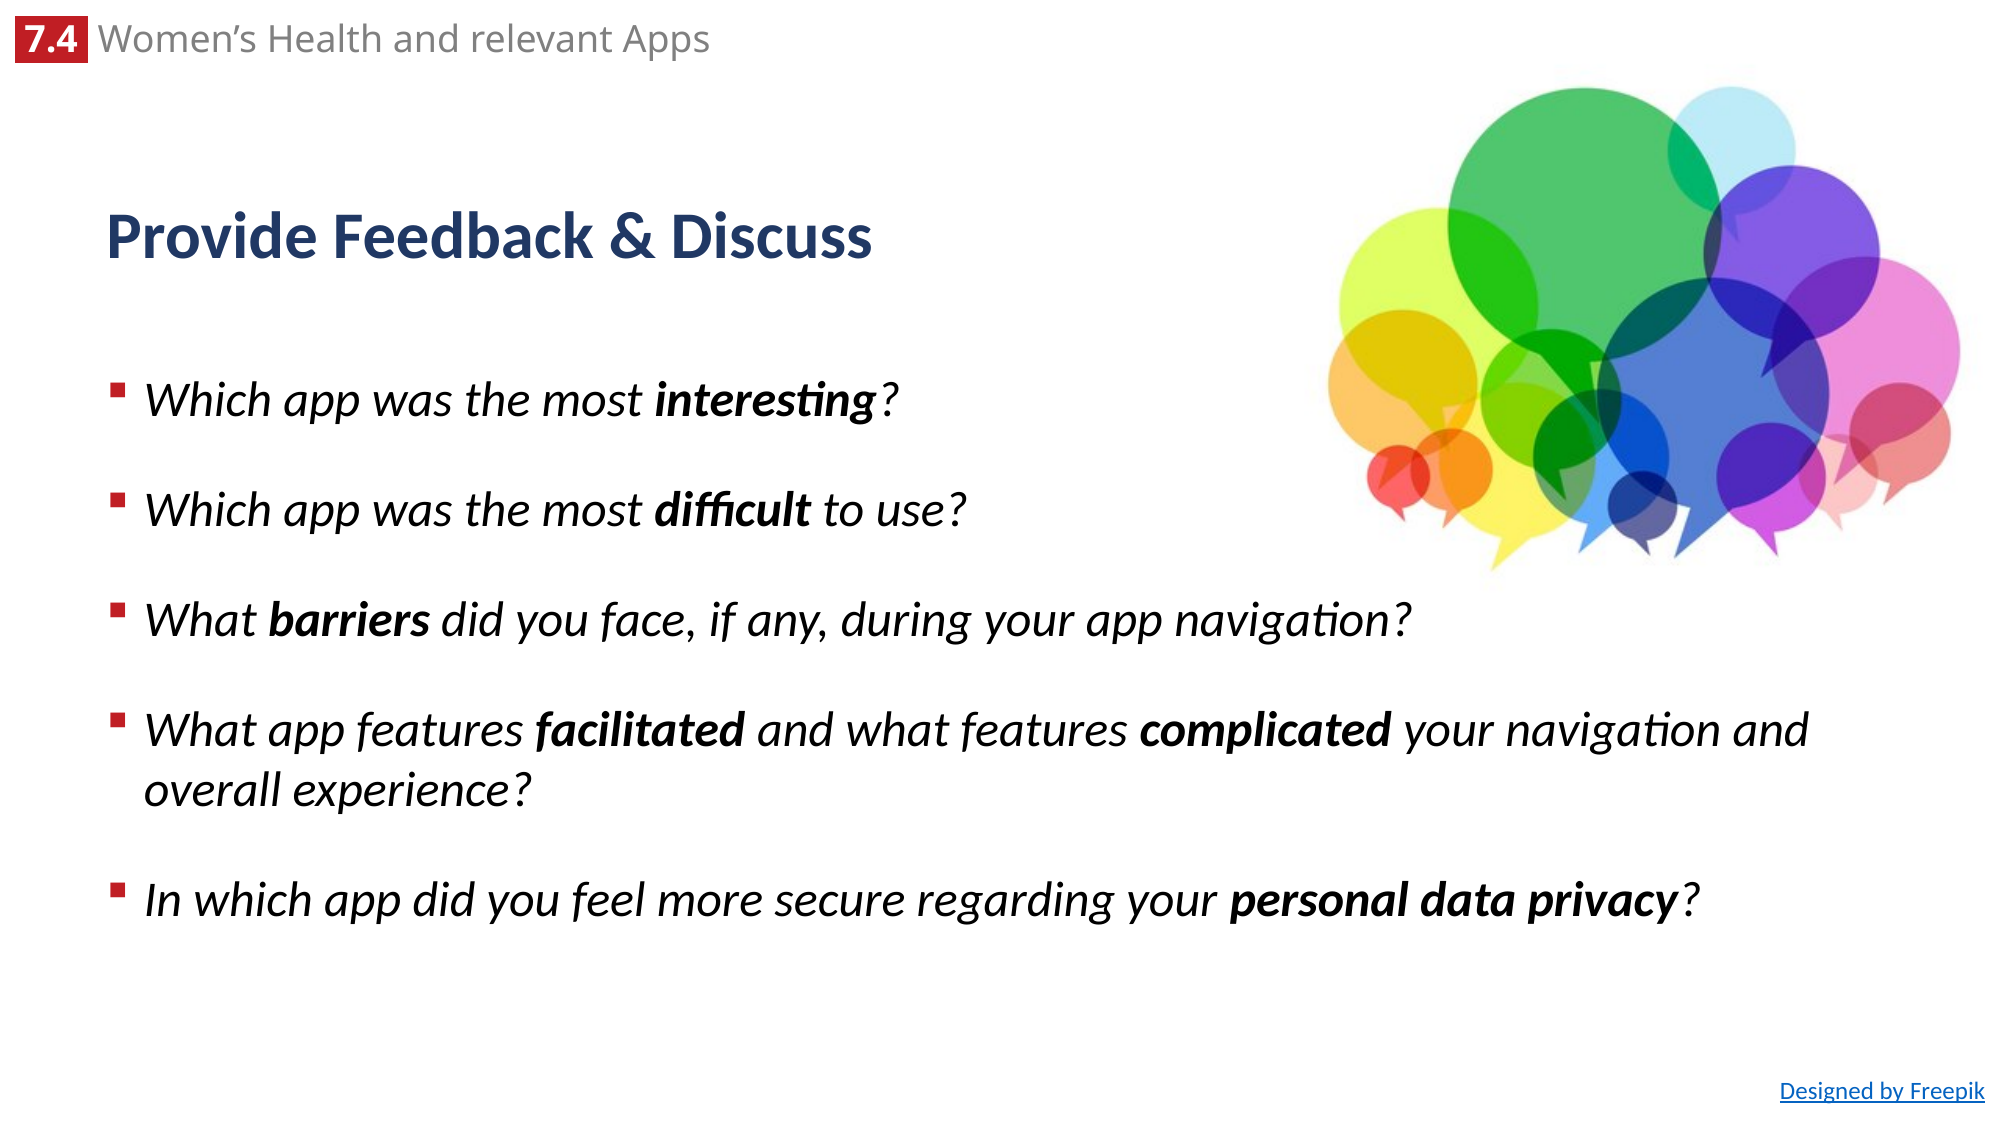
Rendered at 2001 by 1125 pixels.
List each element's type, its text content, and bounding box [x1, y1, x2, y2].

list Which app was the most interesting? Which app was the most difficult to use? What barriers did you face, if any, during your app navigation? What app features facilitated and what features complicated your navigation and overall experience? In which app did you feel more secure regarding your personal data privacy? [91, 358, 1906, 1051]
picture [1291, 61, 1984, 594]
text_box Designed by Freepik [989, 1066, 2000, 1112]
title Provide Feedback & Discuss [91, 177, 1291, 297]
